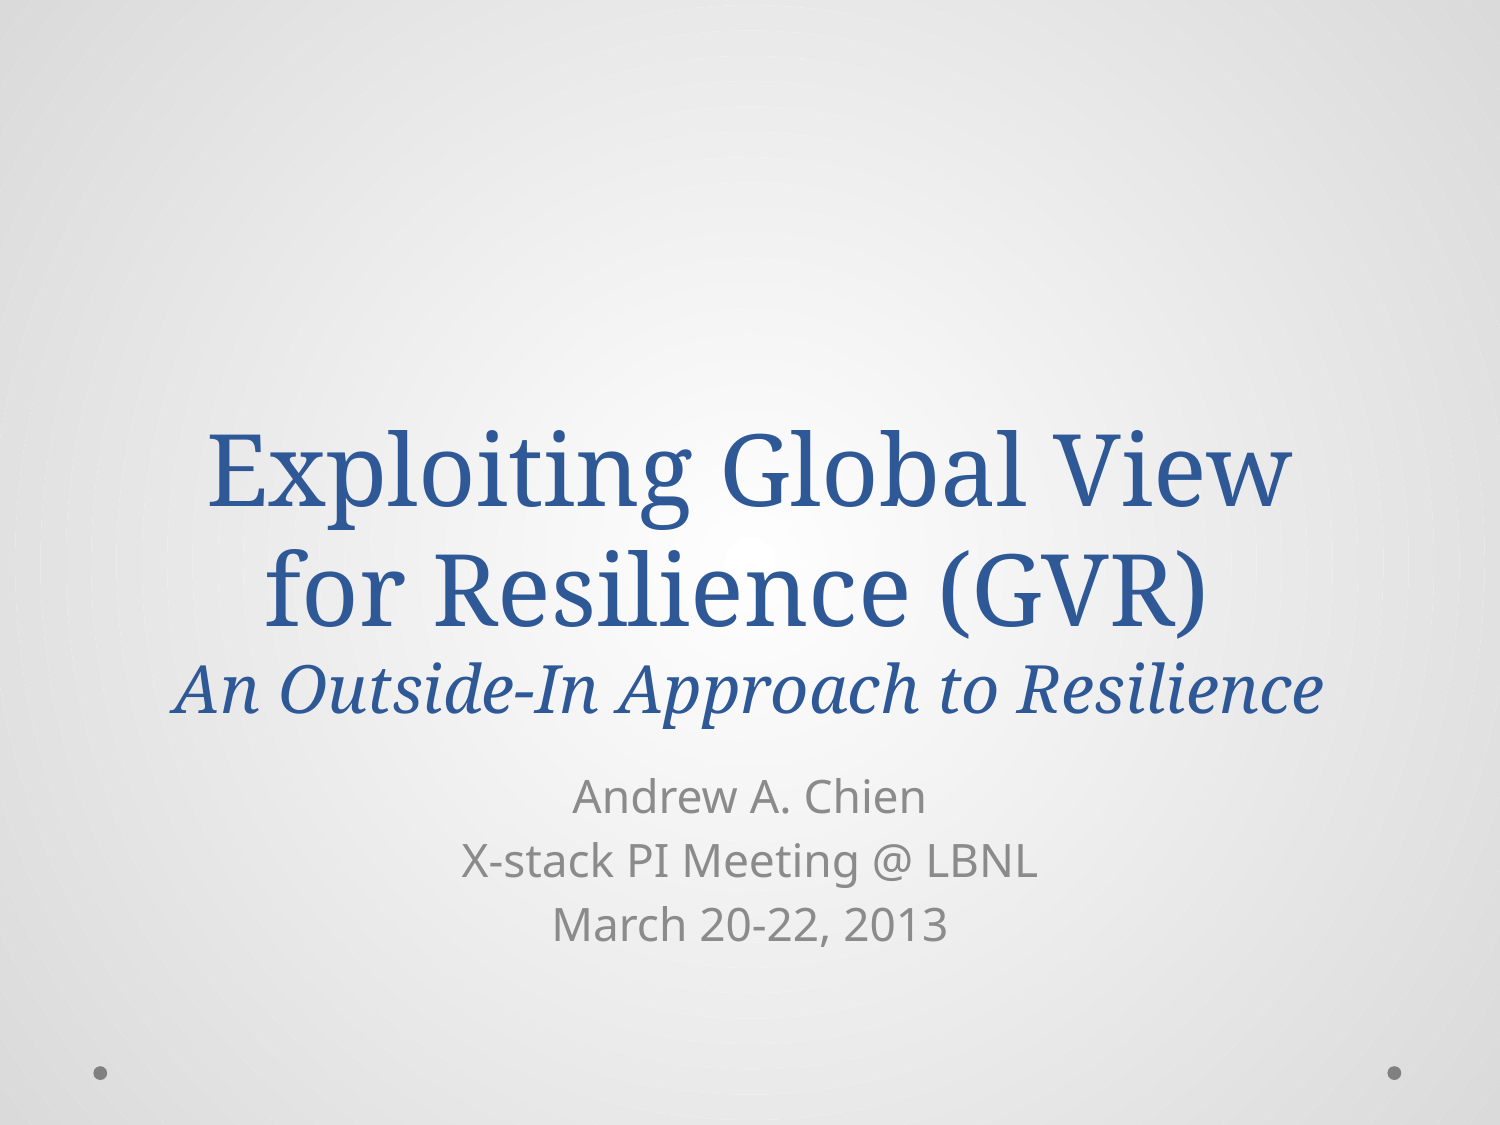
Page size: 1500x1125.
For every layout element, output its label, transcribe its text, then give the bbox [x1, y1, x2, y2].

title Exploiting Global View for Resilience (GVR) An Outside-In Approach to Resilience [112, 99, 1388, 734]
subtitle Andrew A. Chien X-stack PI Meeting @ LBNL March 20-22, 2013 [225, 759, 1275, 960]
